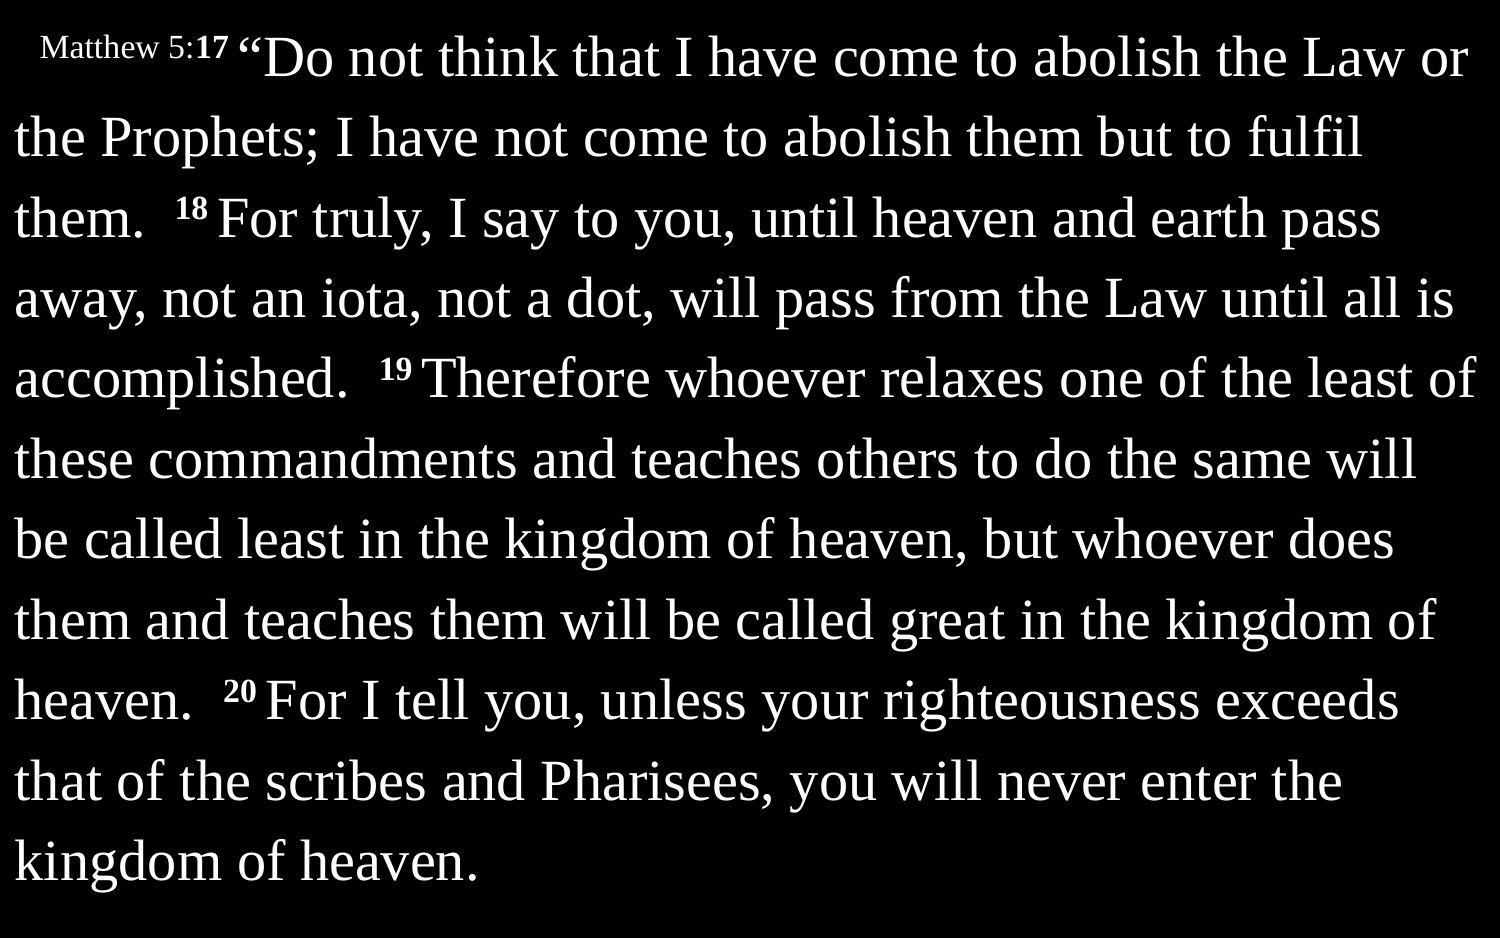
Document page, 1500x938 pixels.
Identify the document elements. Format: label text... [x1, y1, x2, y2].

text_box Matthew 5:17 “Do not think that I have come to abolish the Law or the Prophets; I have not come to abolish them but to fulfil them. 18 For truly, I say to you, until heaven and earth pass away, not an iota, not a dot, will pass from the Law until all is accomplished. 19 Therefore whoever relaxes one of the least of these commandments and teaches others to do the same will be called least in the kingdom of heaven, but whoever does them and teaches them will be called great in the kingdom of heaven. 20 For I tell you, unless your righteousness exceeds that of the scribes and Pharisees, you will never enter the kingdom of heaven. [0, 0, 1500, 900]
